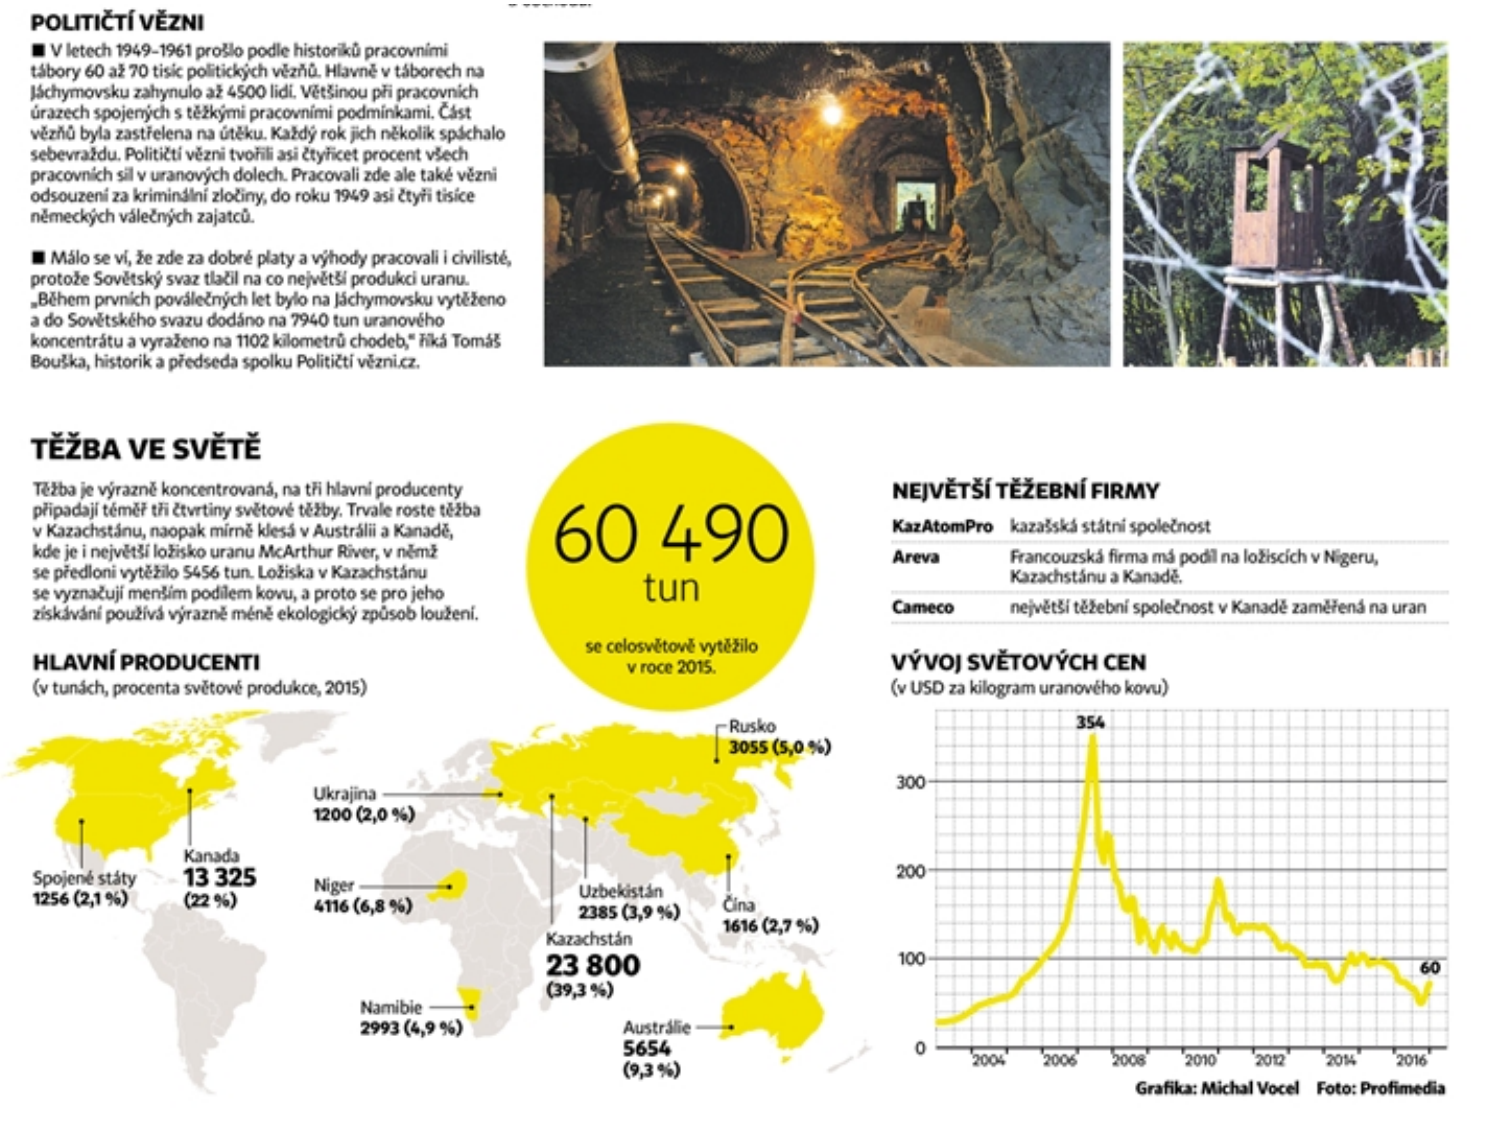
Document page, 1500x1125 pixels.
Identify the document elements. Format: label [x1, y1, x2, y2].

list [0, 3, 1500, 1125]
